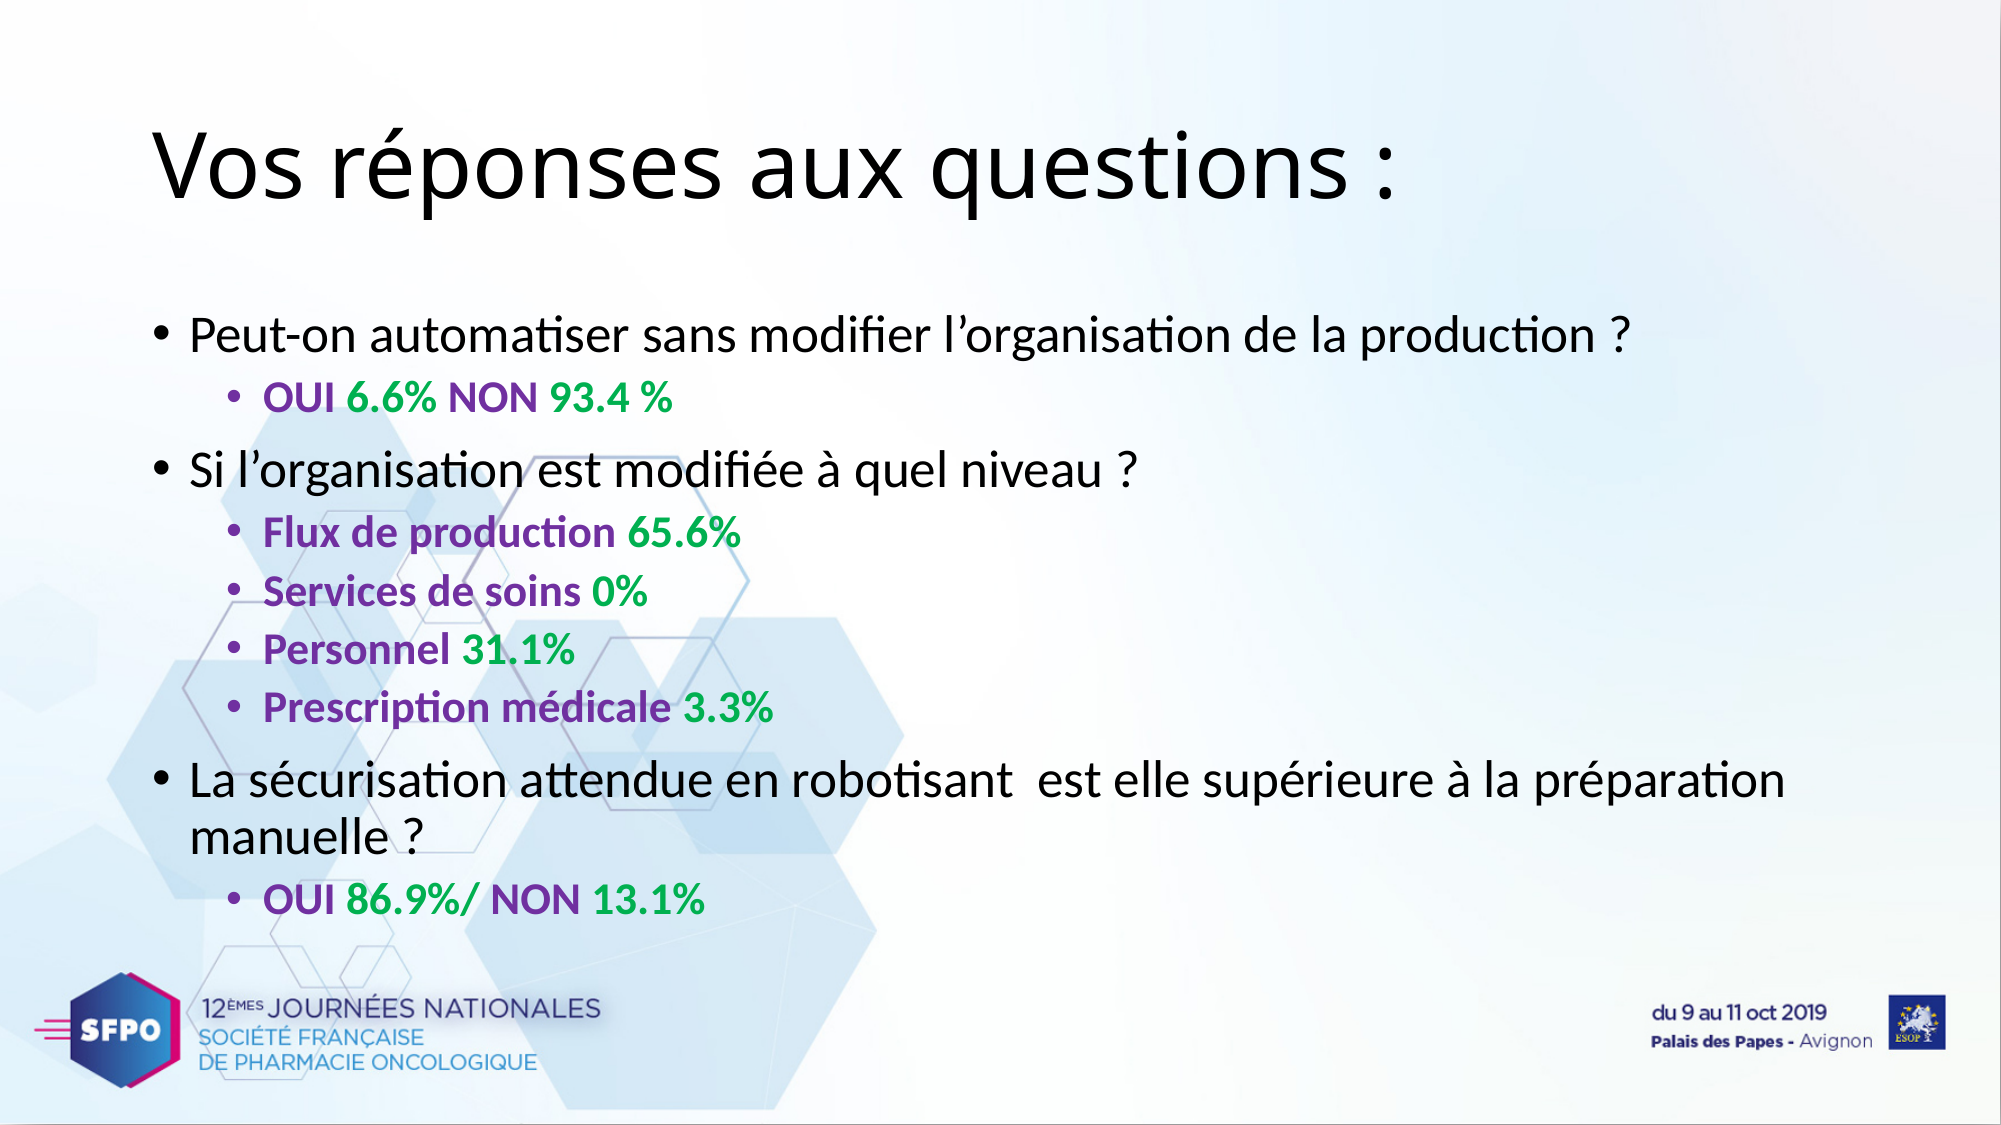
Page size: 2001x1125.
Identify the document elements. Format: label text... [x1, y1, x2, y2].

picture [0, 0, 2000, 1124]
list Peut-on automatiser sans modifier l’organisation de la production ? OUI 6.6% NON 93.4 % Si l’organisation est modifiée à quel niveau ? Flux de production 65.6% Services de soins 0% Personnel 31.1% Prescription médicale 3.3% La sécurisation attendue en robotisant est elle supérieure à la préparation manuelle ? OUI 86.9%/ NON 13.1% [137, 299, 1863, 1014]
title Vos réponses aux questions : [137, 59, 1863, 278]
